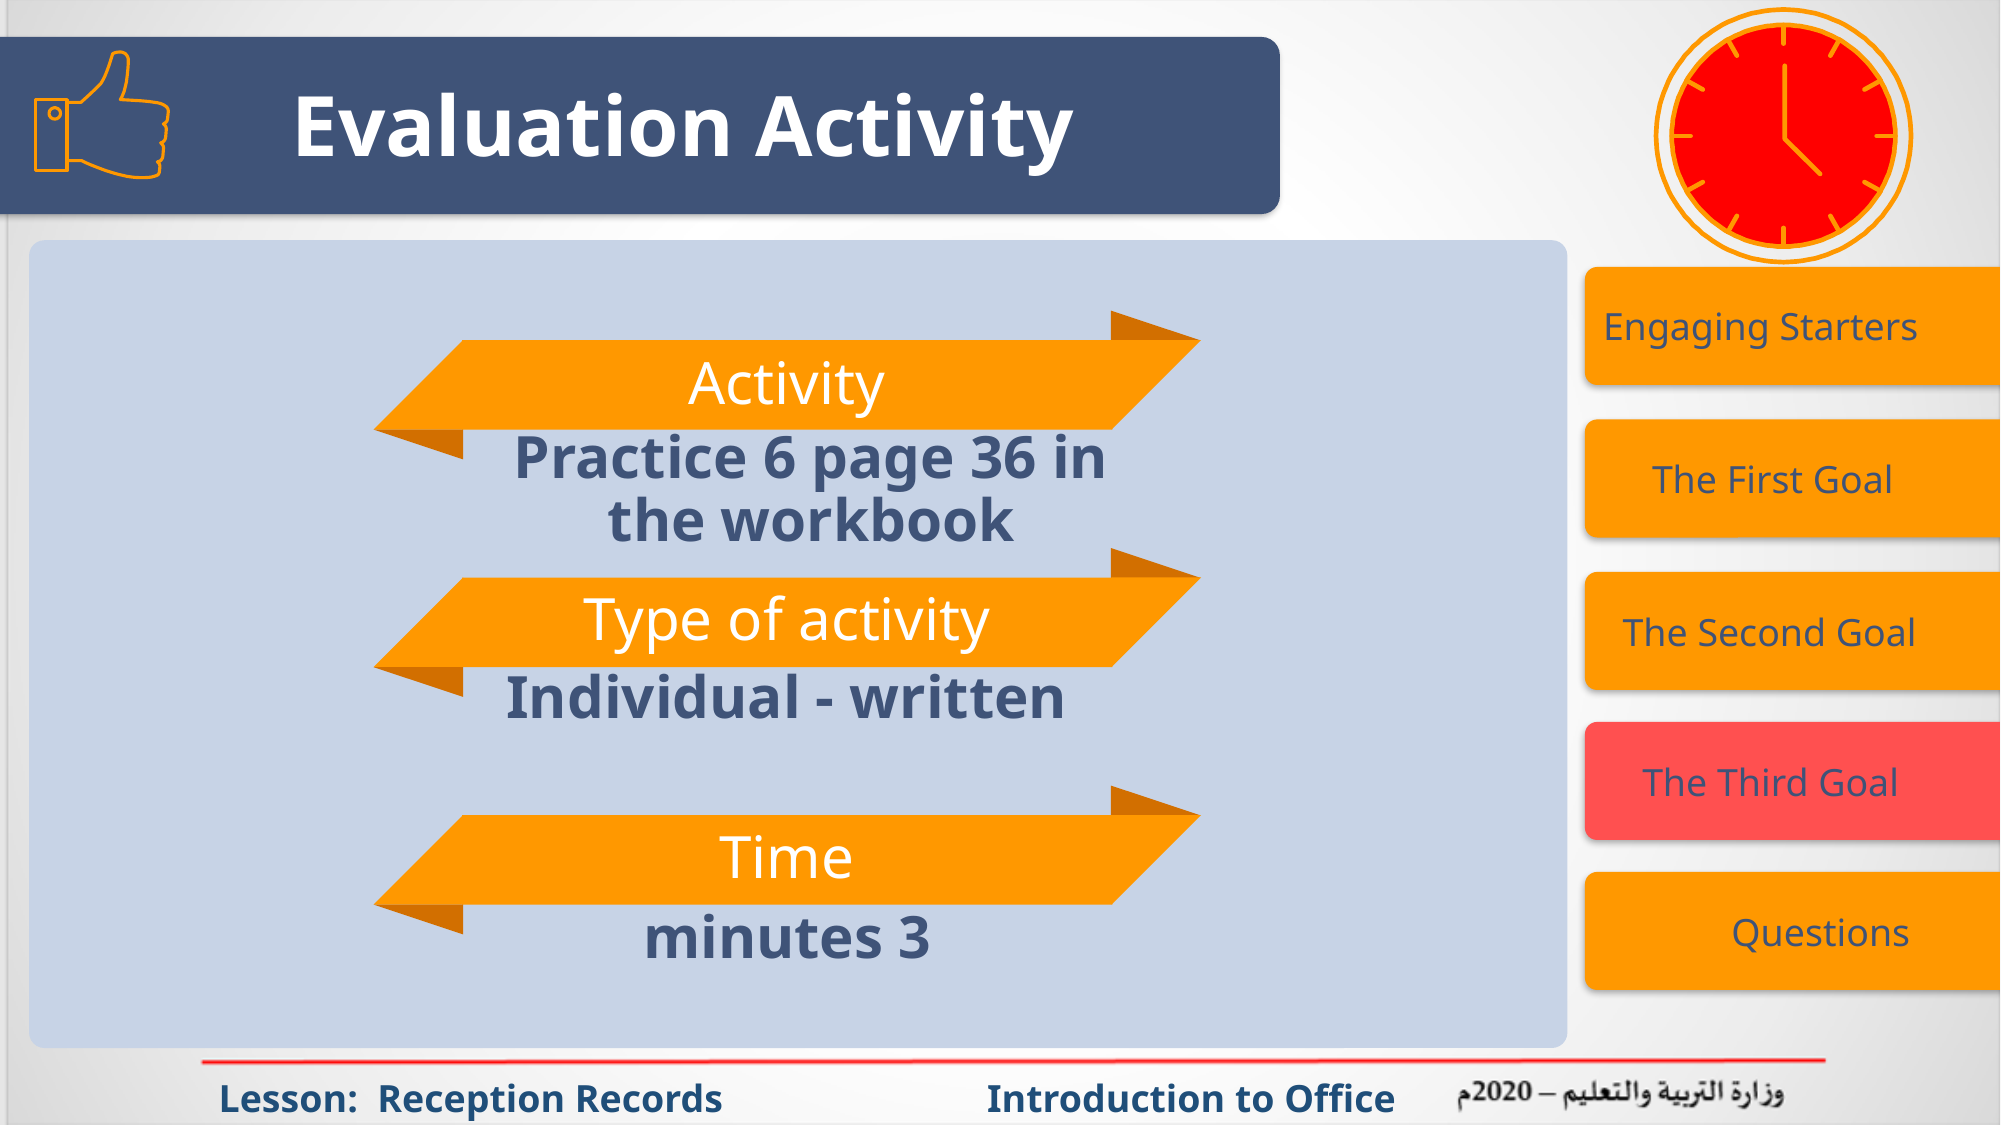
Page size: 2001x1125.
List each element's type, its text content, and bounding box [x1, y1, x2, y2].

text_box The First Goal [1583, 418, 2000, 539]
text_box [35, 51, 169, 178]
title Evaluation Activity [142, 66, 1224, 193]
text_box 3 minutes [465, 935, 1109, 974]
text_box Individual - written [465, 697, 1109, 734]
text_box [373, 547, 1201, 697]
text_box The Second Goal [1583, 570, 2000, 692]
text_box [373, 785, 1201, 935]
text_box Practice 6 page 36 in the workbook [485, 460, 1137, 530]
picture [0, 0, 2001, 1125]
text_box [0, 35, 1281, 216]
text_box [28, 239, 1569, 1050]
text_box Engaging Starters [1583, 265, 2000, 387]
text_box The Third Goal [1583, 720, 2000, 842]
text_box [373, 310, 1201, 460]
text_box Questions [1583, 870, 2000, 992]
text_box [1655, 9, 1912, 263]
text_box Lesson: Reception Records Introduction to Office Management ادر 111 [203, 1067, 1471, 1125]
